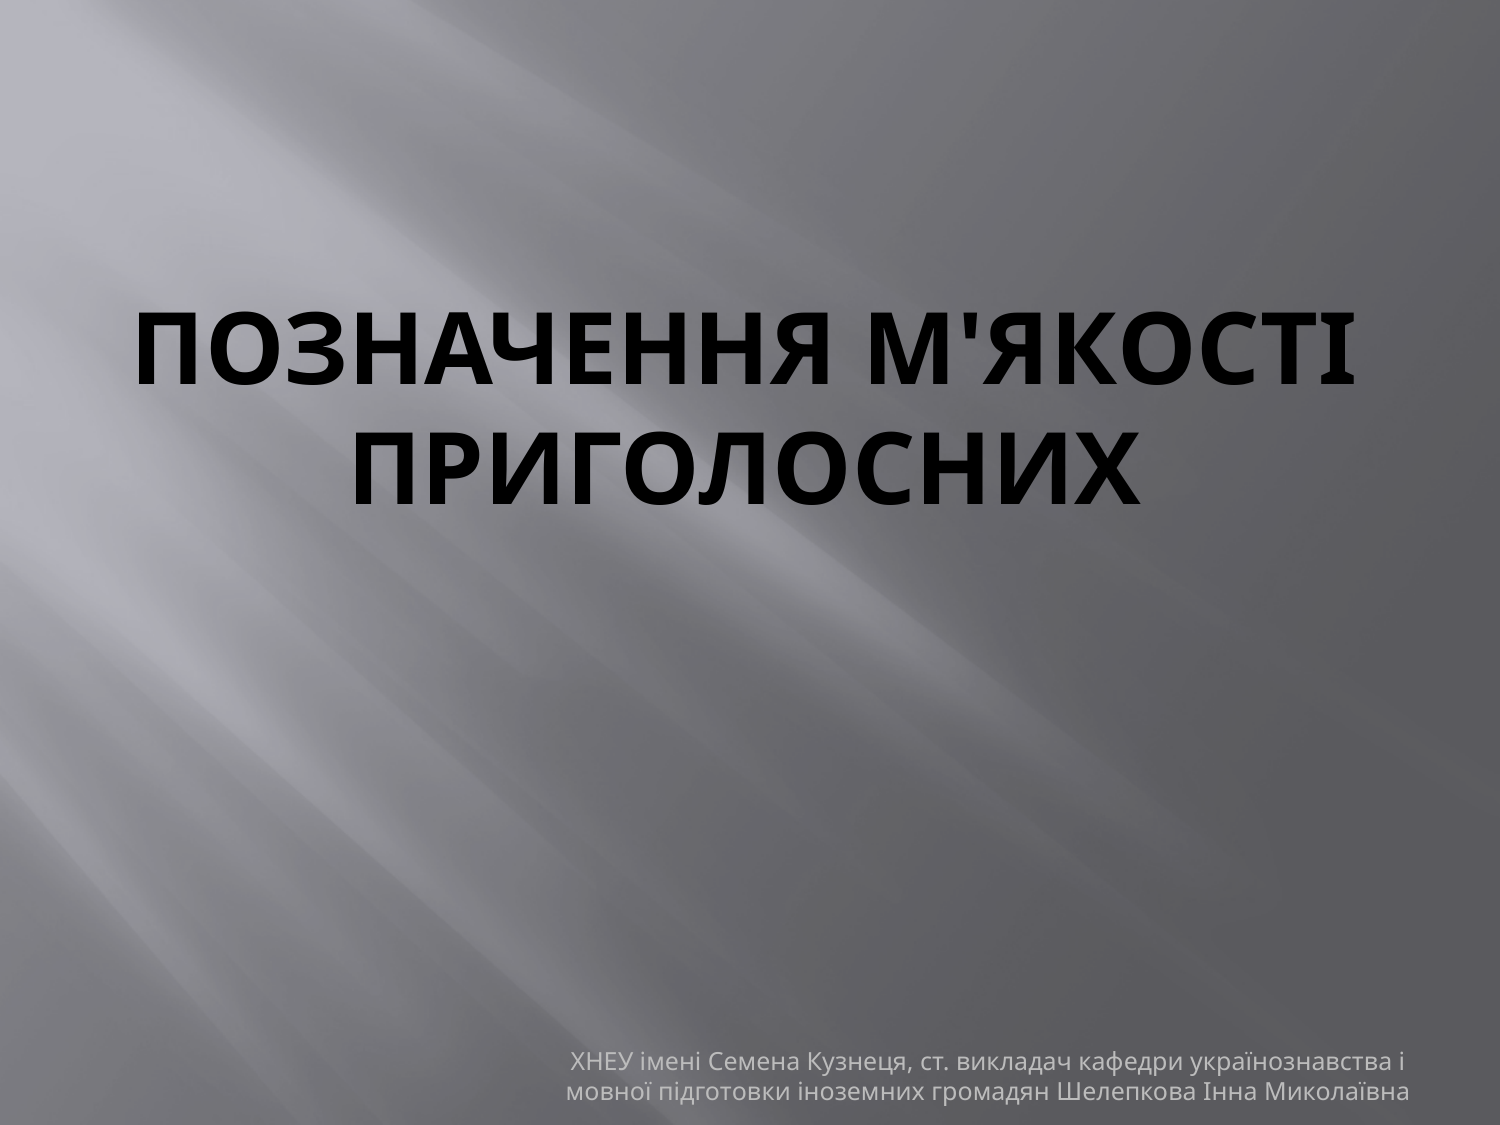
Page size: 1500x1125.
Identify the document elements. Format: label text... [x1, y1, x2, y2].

footer ХНЕУ імені Семена Кузнеця, ст. викладач кафедри українознавства і мовної підготовки іноземних громадян Шелепкова Інна Миколаївна [512, 1052, 1465, 1113]
title ПОЗНАЧЕННЯ М'якОСТІ ПРИГОЛОСНИХ [69, 224, 1420, 525]
